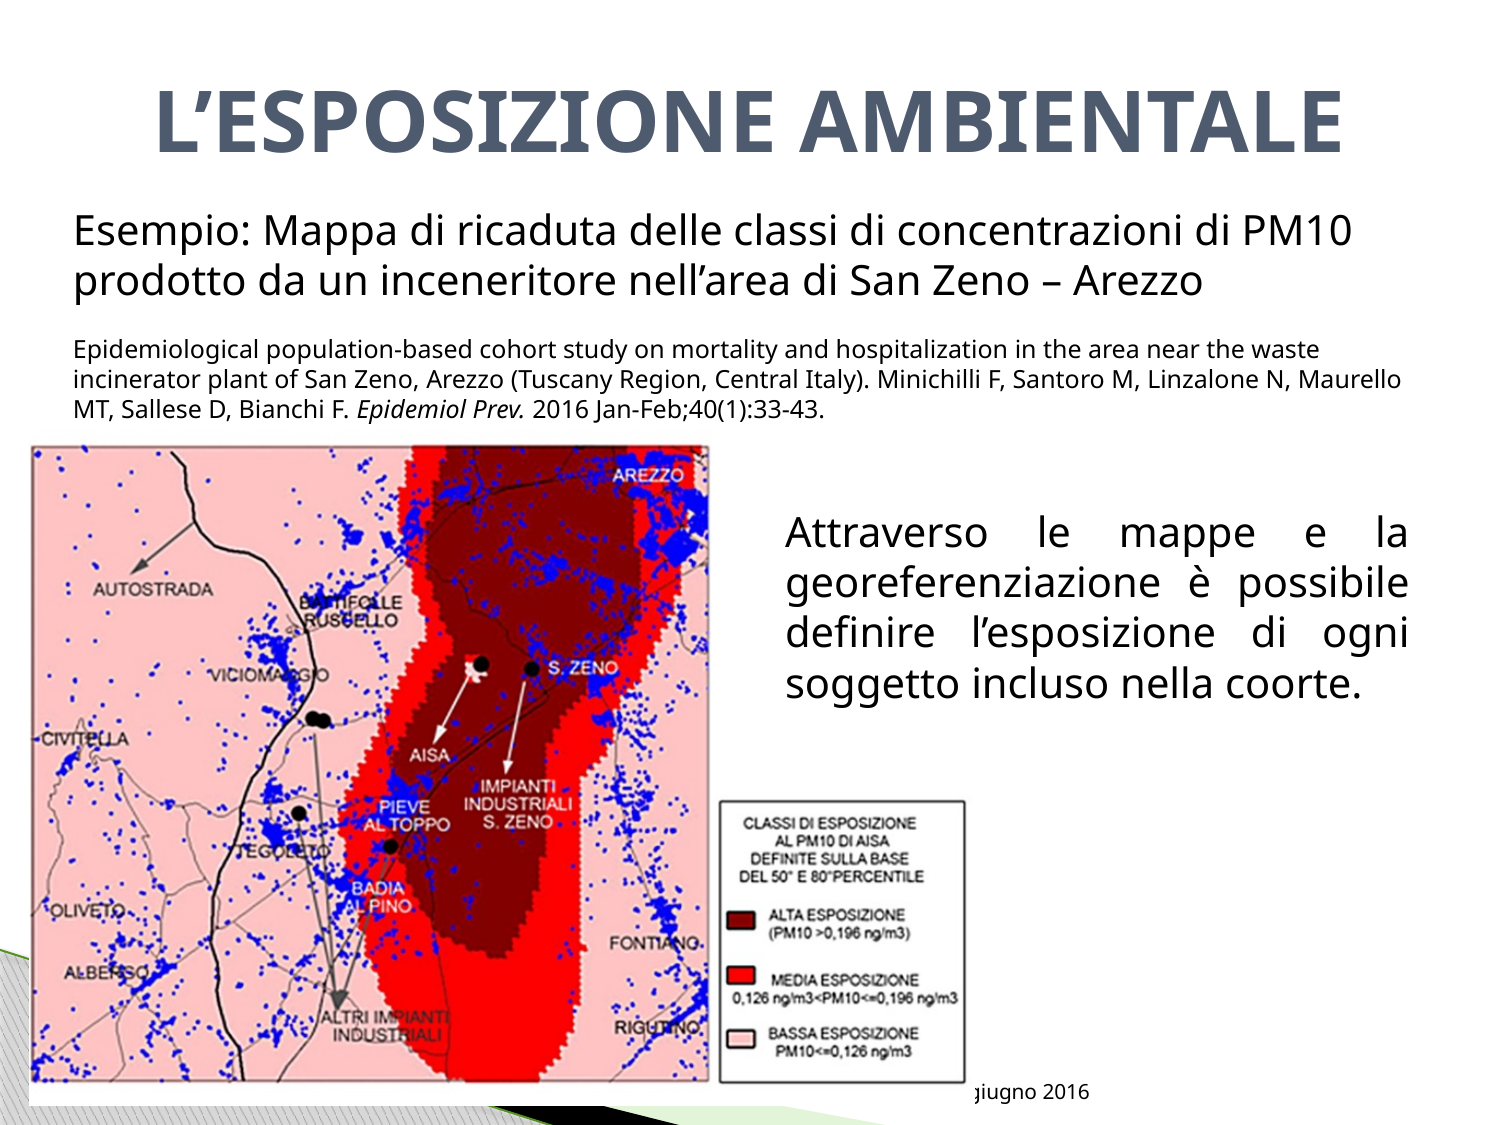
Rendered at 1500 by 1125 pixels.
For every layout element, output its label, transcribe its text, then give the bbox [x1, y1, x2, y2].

title L’ESPOSIZIONE AMBIENTALE [75, 30, 1425, 196]
footer Terni 17-18 giugno 2016 [976, 1051, 1105, 1112]
picture [29, 429, 975, 1107]
text_box Esempio: Mappa di ricaduta delle classi di concentrazioni di PM10 prodotto da un inceneritore nell’area di San Zeno – Arezzo Epidemiological population-based cohort study on mortality and hospitalization in the area near the waste incinerator plant of San Zeno, Arezzo (Tuscany Region, Central Italy). Minichilli F, Santoro M, Linzalone N, Maurello MT, Sallese D, Bianchi F. Epidemiol Prev. 2016 Jan-Feb;40(1):33-43. [58, 196, 1442, 431]
text_box Attraverso le mappe e la georeferenziazione è possibile definire l’esposizione di ogni soggetto incluso nella coorte. [979, 498, 1425, 714]
